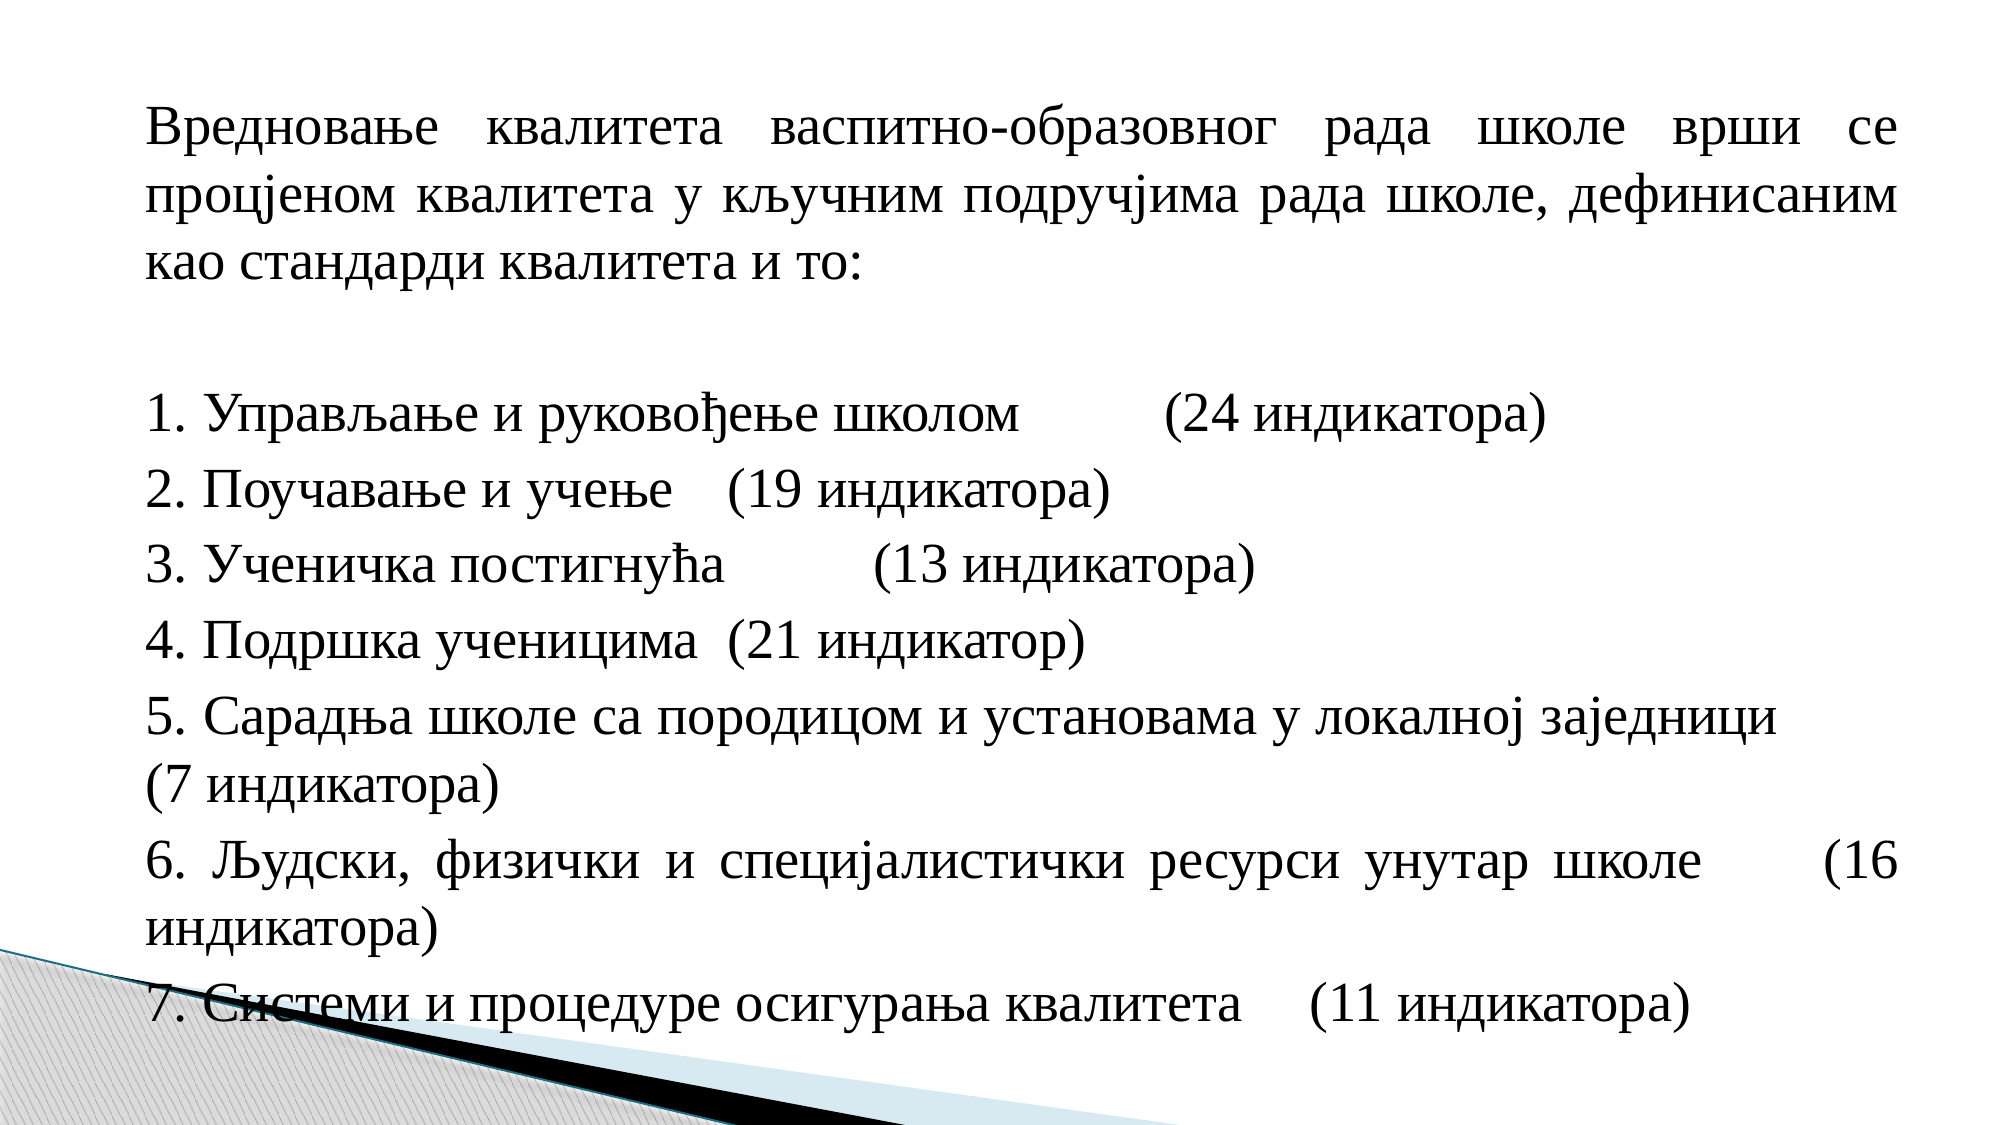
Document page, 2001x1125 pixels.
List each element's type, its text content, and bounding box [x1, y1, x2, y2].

list Вредновање квалитета васпитно-образовног рада школе врши се процјеном квалитета у кључним подручјима рада школе, дефинисаним као стандарди квалитета и то: 1. Управљање и руковођење школом (24 индикатора) 2. Поучавање и учење (19 индикатора) 3. Ученичка постигнућа (13 индикатора) 4. Подршка ученицима (21 индикатор) 5. Сарадња школе са породицом и установама у локалној заједници (7 индикатора) 6. Људски, физички и специјалистички ресурси унутар школе (16 индикатора) 7. Системи и процедуре осигурања квалитета (11 индикатора) [113, 80, 1914, 1050]
